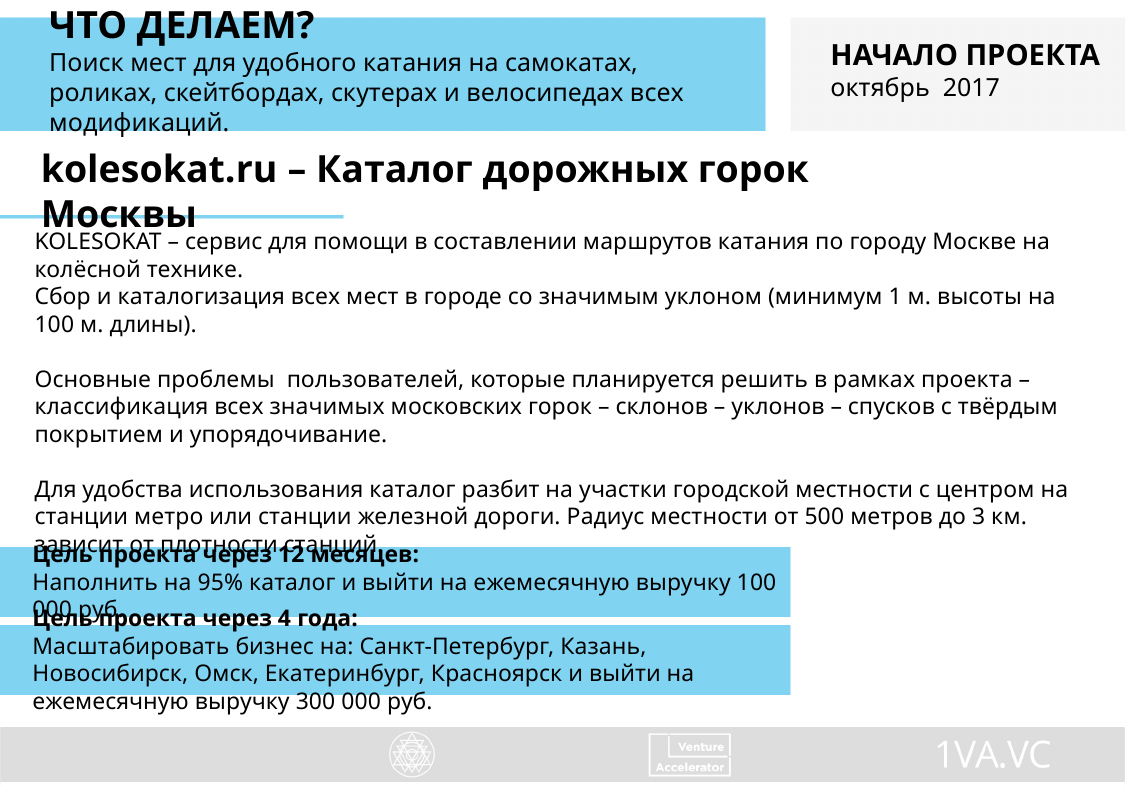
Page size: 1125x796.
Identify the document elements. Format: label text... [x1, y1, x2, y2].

text_box Цель проекта через 4 года: Масштабировать бизнес на: Санкт-Петербург, Казань, Новосибирск, Омск, Екатеринбург, Красноярск и выйти на ежемесячную выручку 300 000 руб. [17, 633, 807, 684]
text_box [25, 203, 342, 261]
text_box kolesokat.ru – Каталог дорожных горок Москвы [25, 156, 935, 223]
text_box НАЧАЛО ПРОЕКТА октябрь 2017 [815, 36, 1125, 102]
text_box ЧТО ДЕЛАЕМ? Поиск мест для удобного катания на самокатах, роликах, скейтбордах, скутерах и велосипедах всех модификаций. [34, 36, 765, 102]
picture [0, 0, 1125, 795]
text_box KOLESOKAT – сервис для помощи в составлении маршрутов катания по городу Москве на колёсной технике. Сбор и каталогизация всех мест в городе со значимым уклоном (минимум 1 м. высоты на 100 м. длины). Основные проблемы пользователей, которые планируется решить в рамках проекта – классификация всех значимых московских горок – склонов – уклонов – спусков с твёрдым покрытием и упорядочивание. Для удобства использования каталог разбит на участки городской местности с центром на станции метро или станции железной дороги. Радиус местности от 500 метров до 3 км. зависит от плотности станций. [19, 261, 1111, 522]
text_box Цель проекта через 12 месяцев: Наполнить на 95% каталог и выйти на ежемесячную выручку 100 000 руб. [17, 556, 807, 607]
